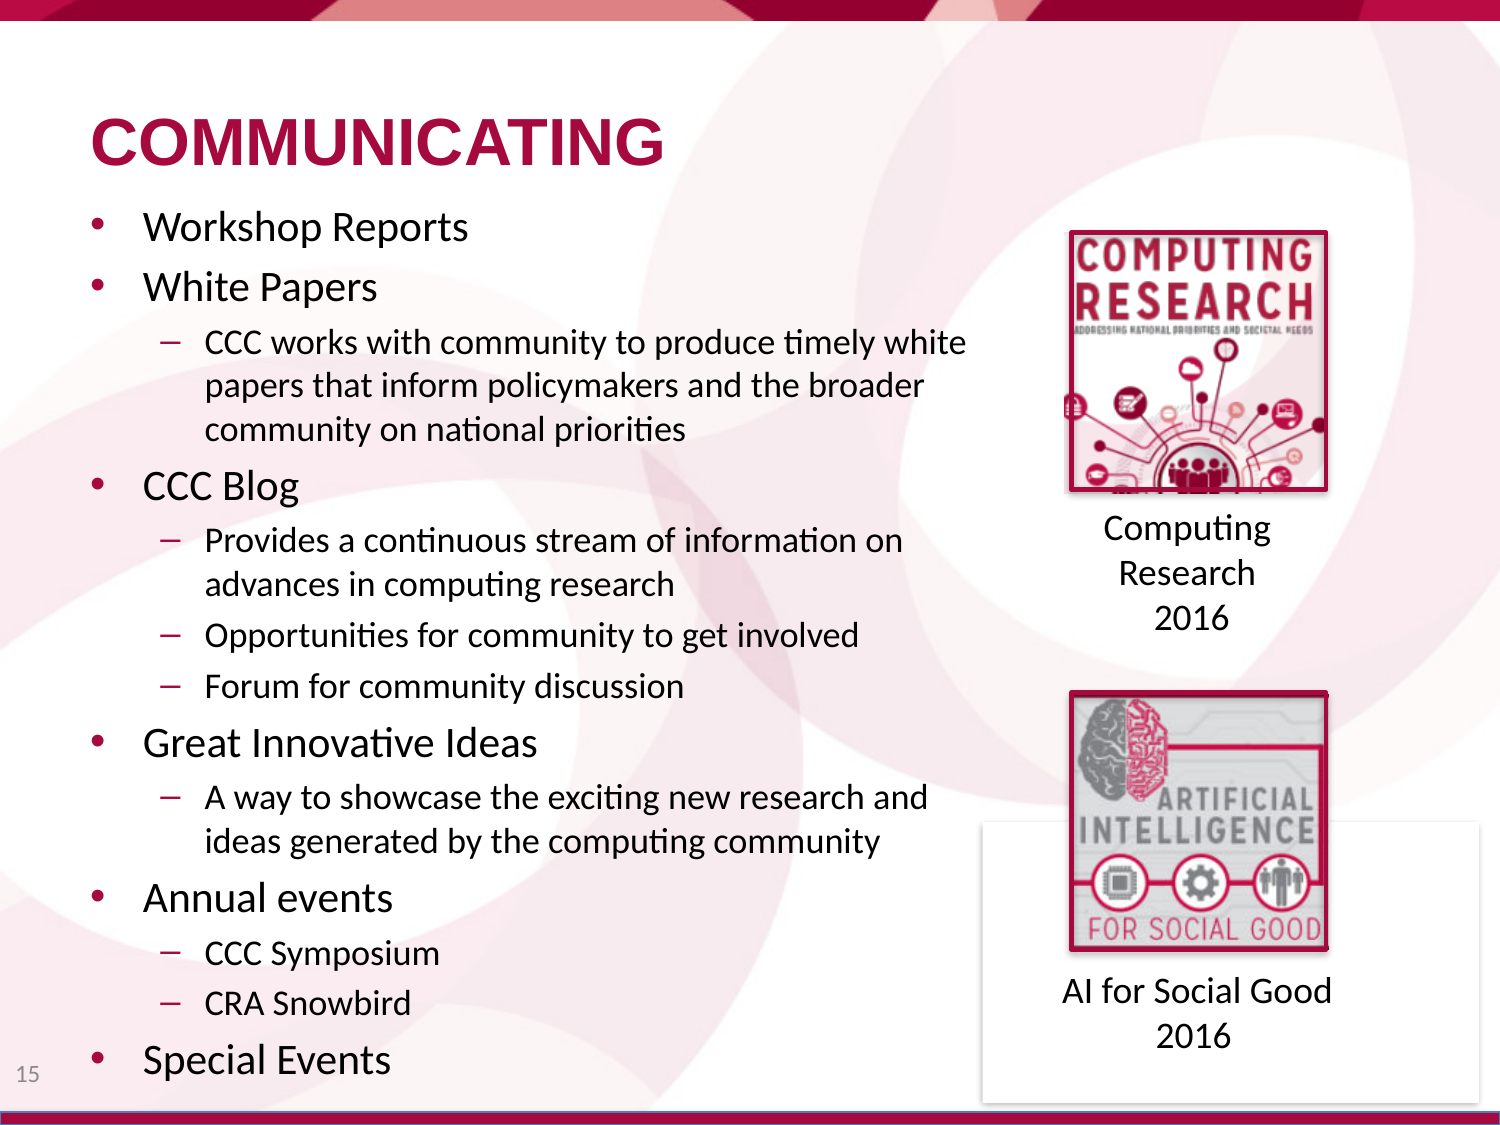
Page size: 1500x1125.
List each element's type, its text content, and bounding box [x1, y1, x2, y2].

picture [0, 0, 1500, 1111]
text_box Computing Research 2016 [1045, 495, 1330, 646]
text_box AI for Social Good 2016 [1047, 958, 1349, 1063]
title COMMUNICATING [75, 45, 1425, 233]
slide_number 15 [0, 1042, 350, 1103]
list Workshop Reports White Papers CCC works with community to produce timely white papers that inform policymakers and the broader community on national priorities CCC Blog Provides a continuous stream of information on advances in computing research Opportunities for community to get involved Forum for community discussion Great Innovative Ideas A way to showcase the exciting new research and ideas generated by the computing community Annual events CCC Symposium CRA Snowbird Special Events [75, 190, 1009, 1093]
text_box [982, 821, 1480, 1104]
